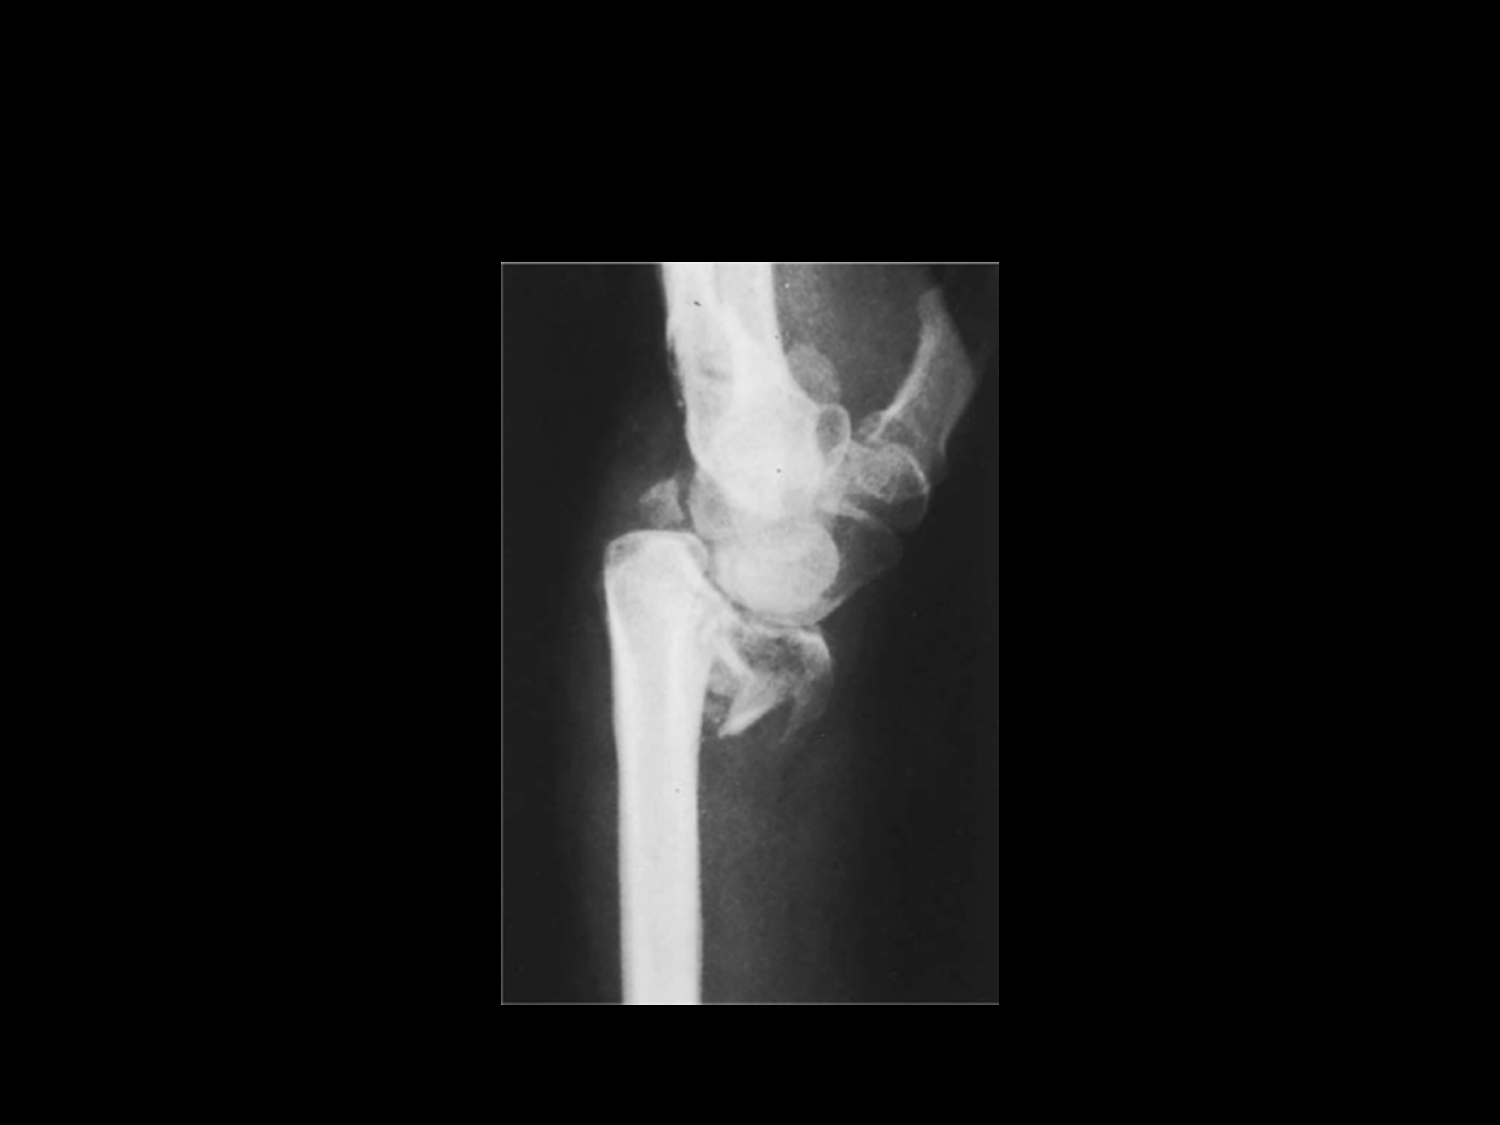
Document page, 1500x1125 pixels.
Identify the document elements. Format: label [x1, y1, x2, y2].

list [500, 262, 999, 1006]
